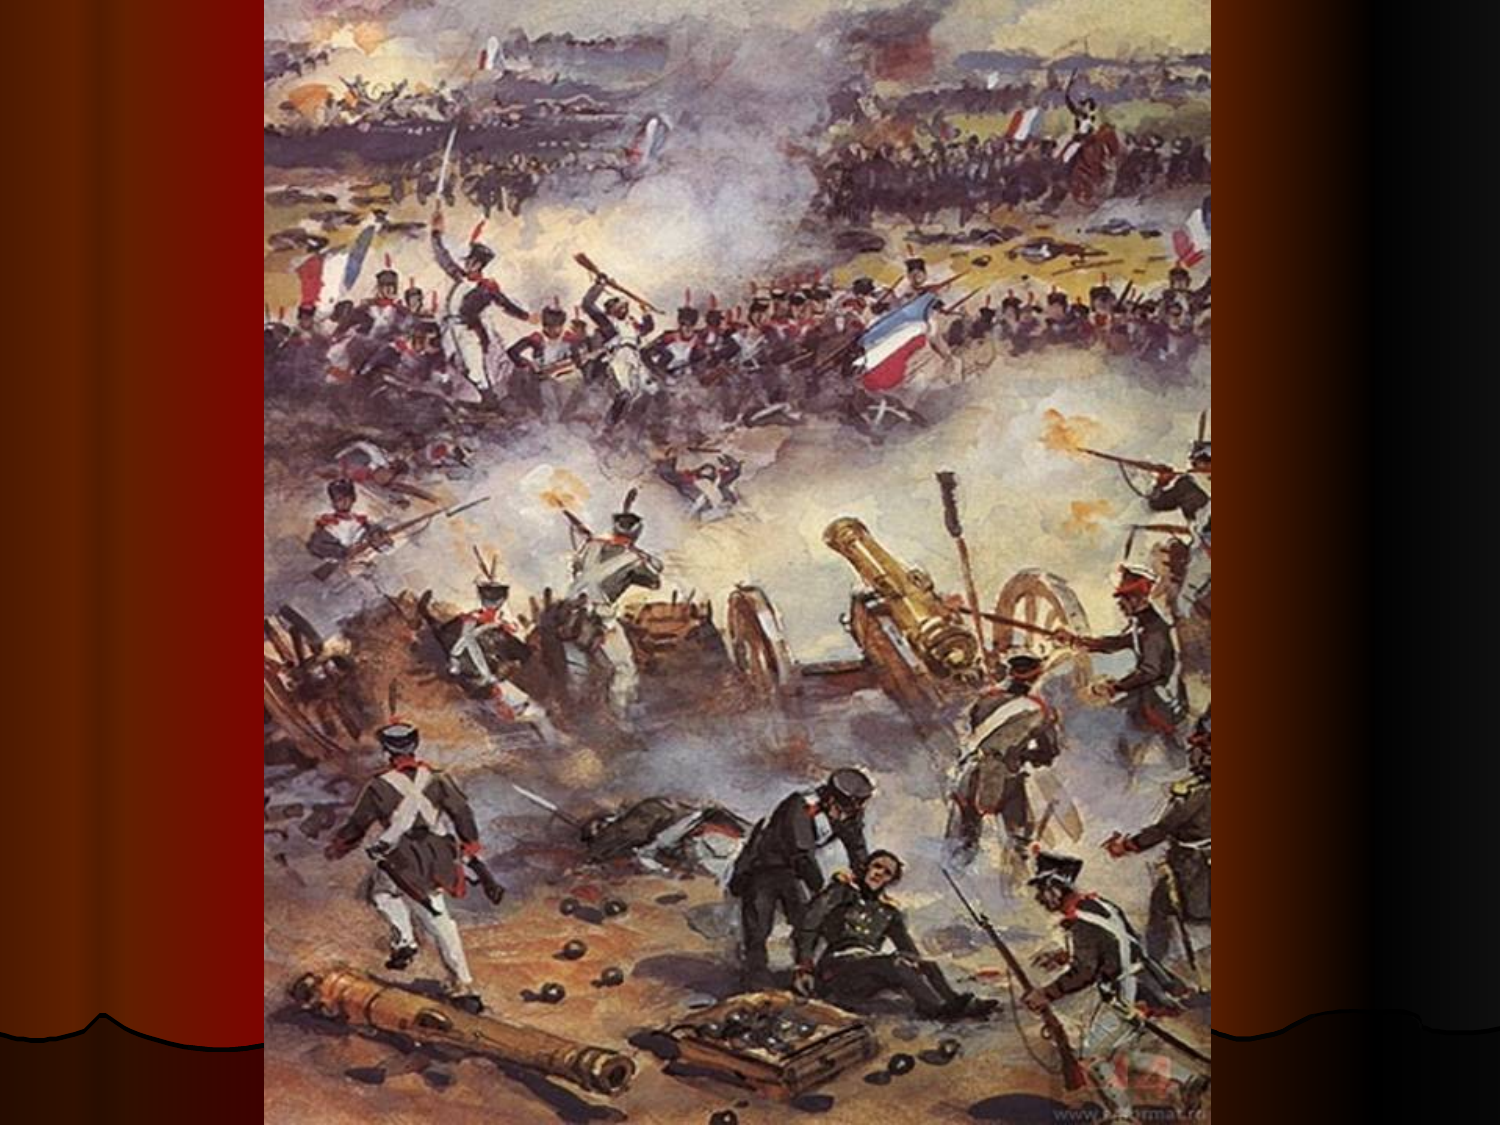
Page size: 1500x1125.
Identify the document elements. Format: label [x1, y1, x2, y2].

picture [264, 0, 1211, 1125]
